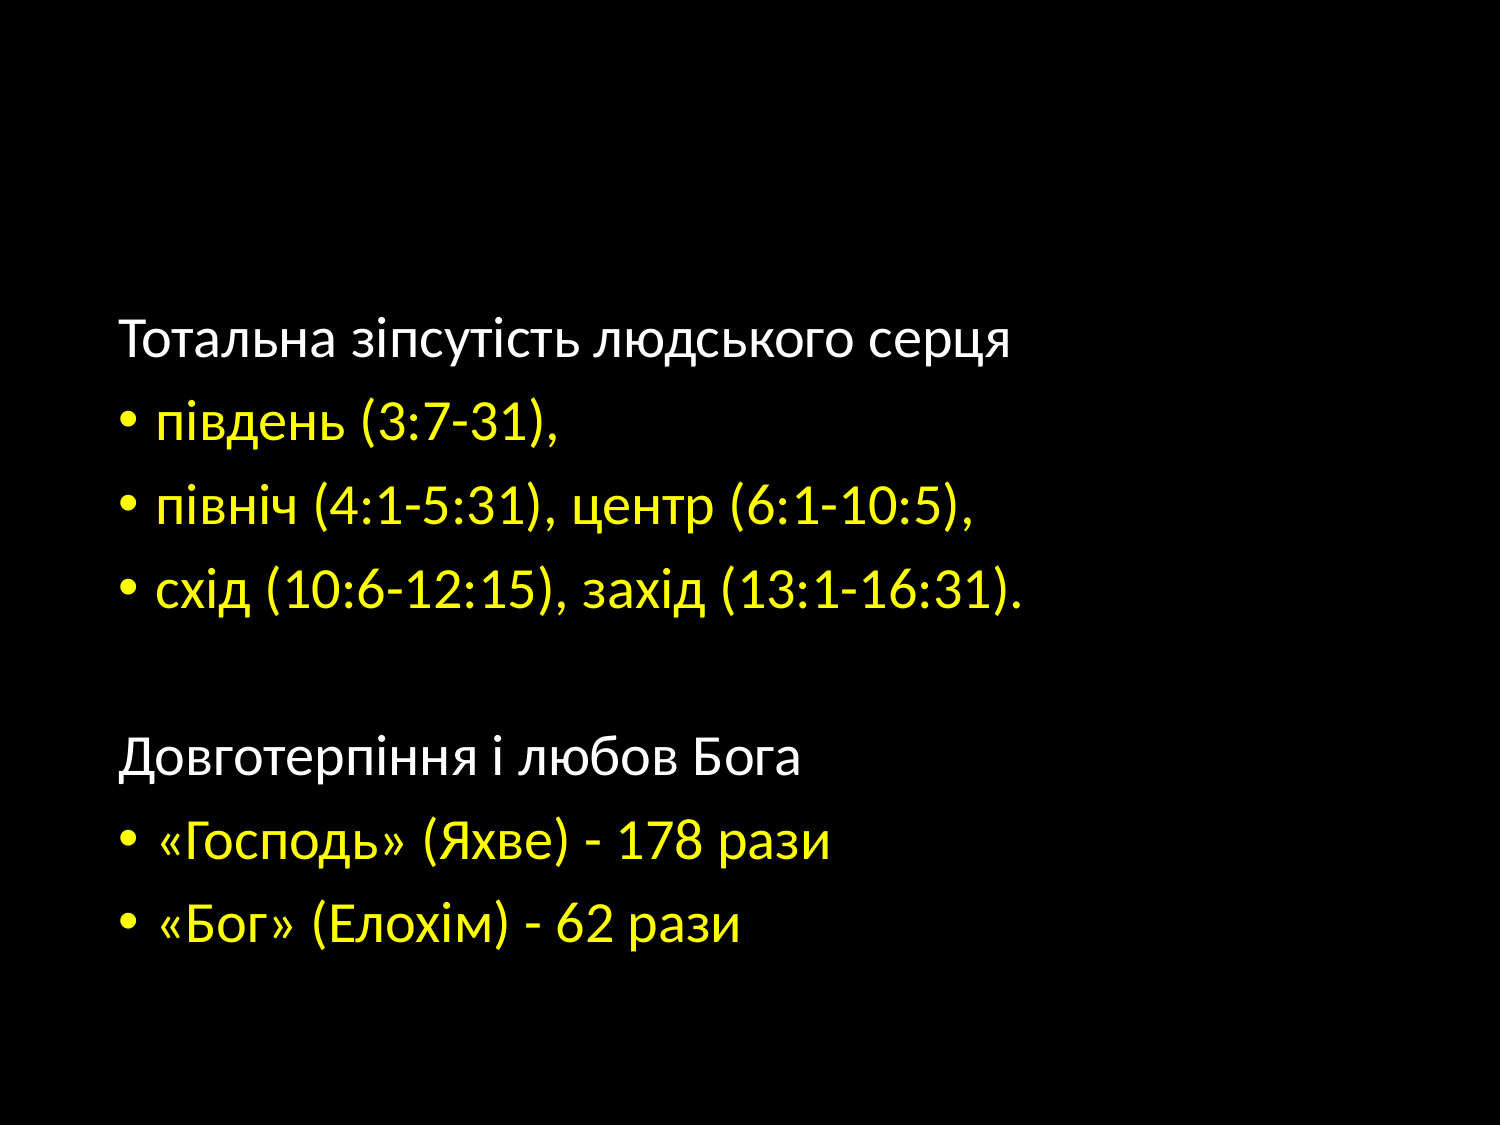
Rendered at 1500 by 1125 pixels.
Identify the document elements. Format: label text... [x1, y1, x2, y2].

list Тотальна зіпсутість людського серця південь (3:7-31), північ (4:1-5:31), центр (6:1-10:5), схід (10:6-12:15), захід (13:1-16:31). Довготерпіння і любов Бога «Господь» (Яхве) - 178 рази «Бог» (Елохім) - 62 рази [103, 299, 1397, 1014]
